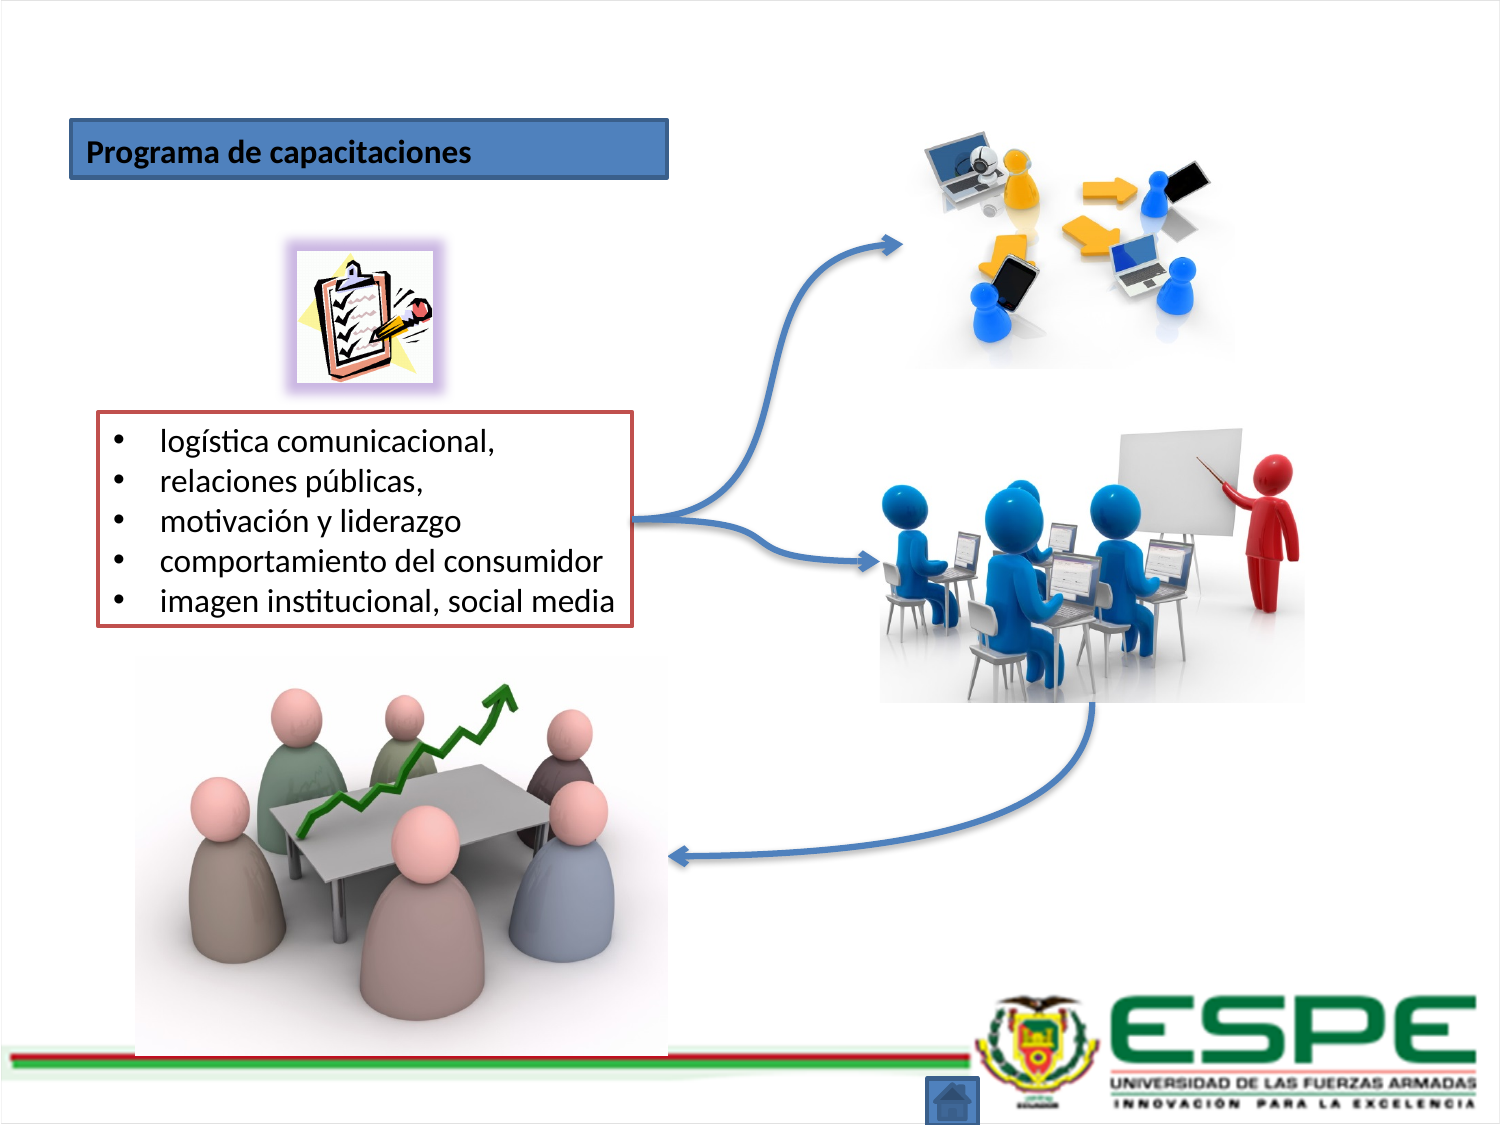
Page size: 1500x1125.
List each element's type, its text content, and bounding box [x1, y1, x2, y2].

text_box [631, 520, 881, 562]
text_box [802, 566, 958, 992]
text_box [925, 1076, 980, 1125]
text_box logística comunicacional, relaciones públicas, motivación y liderazgo comportamiento del consumidor imagen institucional, social media [96, 410, 634, 628]
picture [0, 0, 1500, 1125]
text_box Programa de capacitaciones [69, 118, 669, 180]
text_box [631, 243, 904, 521]
